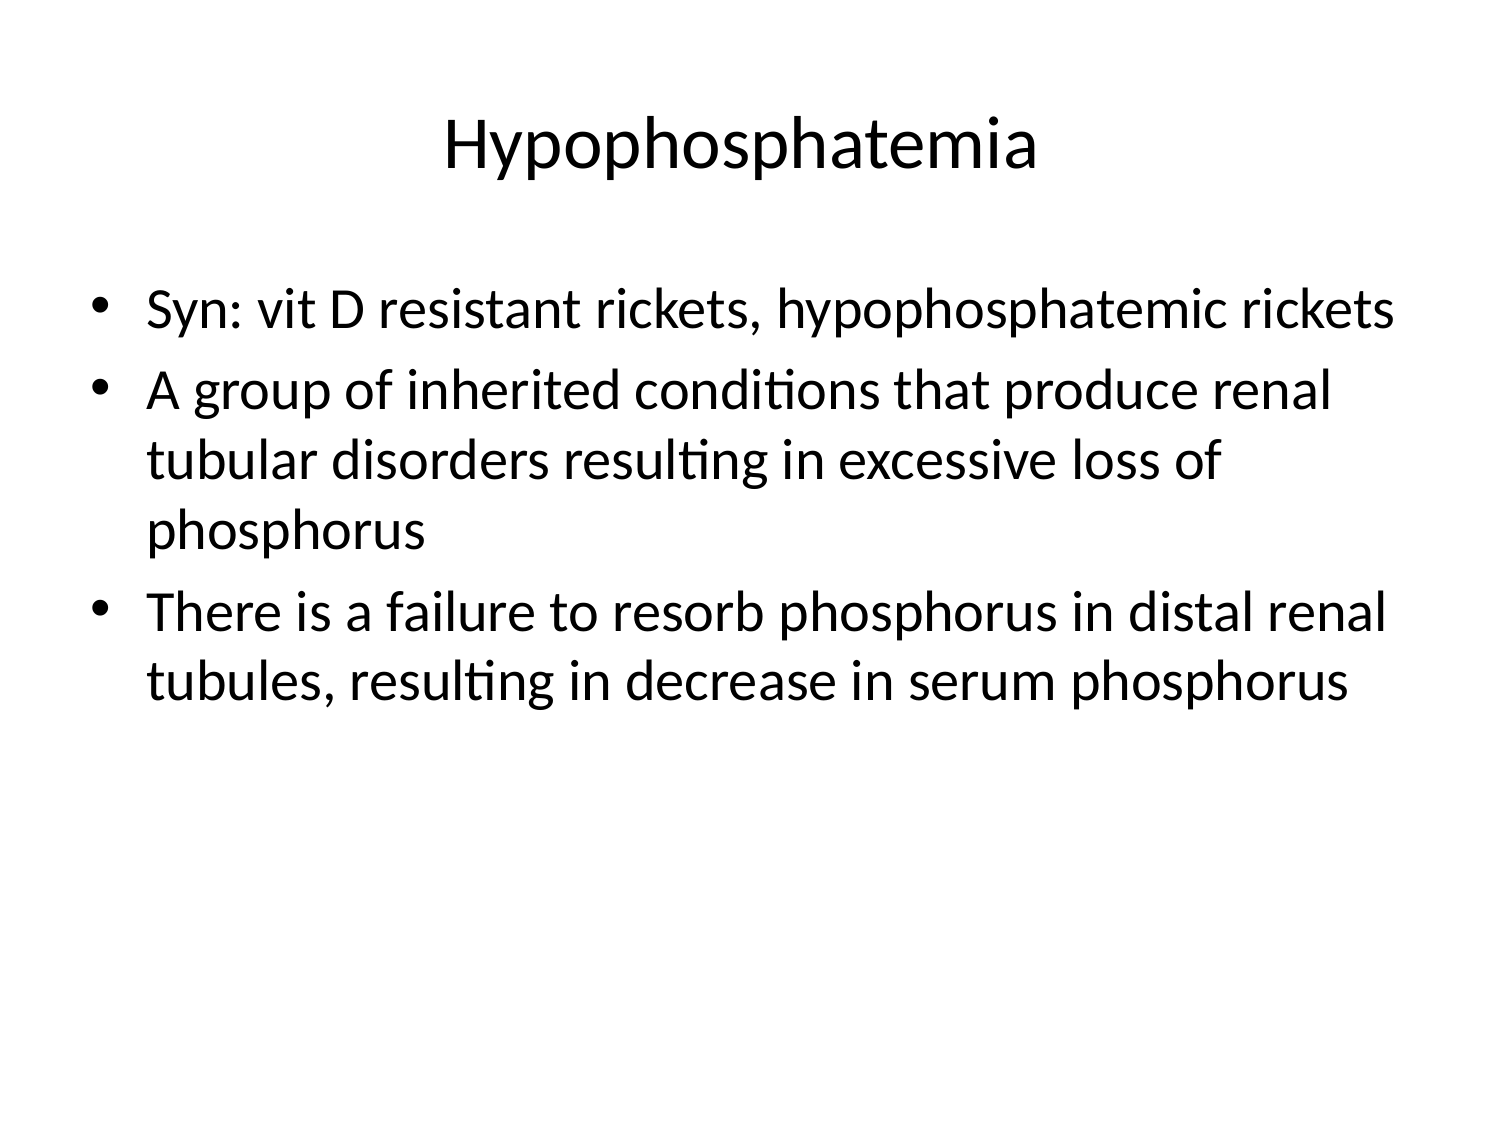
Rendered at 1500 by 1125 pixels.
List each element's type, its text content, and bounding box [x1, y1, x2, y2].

title Hypophosphatemia [75, 45, 1425, 233]
list Syn: vit D resistant rickets, hypophosphatemic rickets A group of inherited conditions that produce renal tubular disorders resulting in excessive loss of phosphorus There is a failure to resorb phosphorus in distal renal tubules, resulting in decrease in serum phosphorus [75, 262, 1425, 1005]
